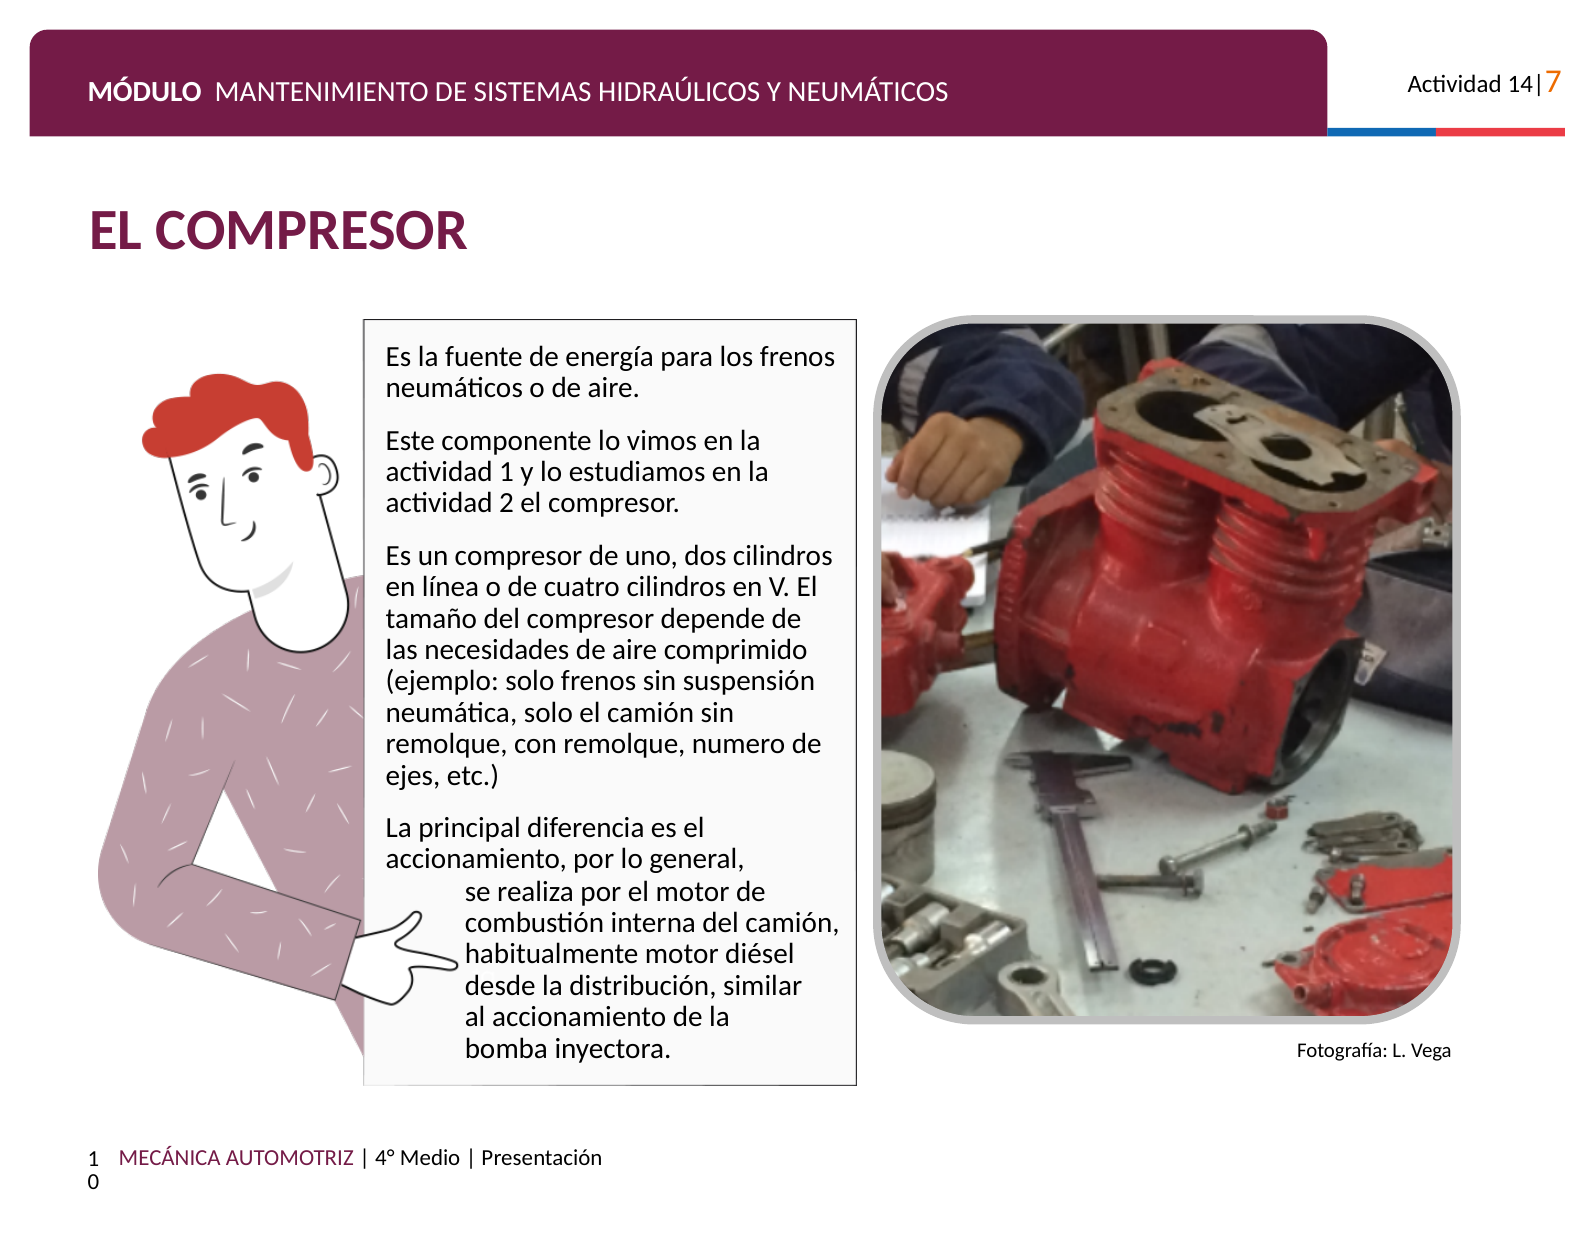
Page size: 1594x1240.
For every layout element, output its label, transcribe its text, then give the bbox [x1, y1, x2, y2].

text_box [877, 319, 1457, 1021]
text_box EL COMPRESOR [74, 190, 796, 277]
picture [98, 319, 857, 1087]
slide_number 10 [72, 1128, 117, 1182]
text_box Fotografía: L. Vega [946, 1037, 1457, 1098]
